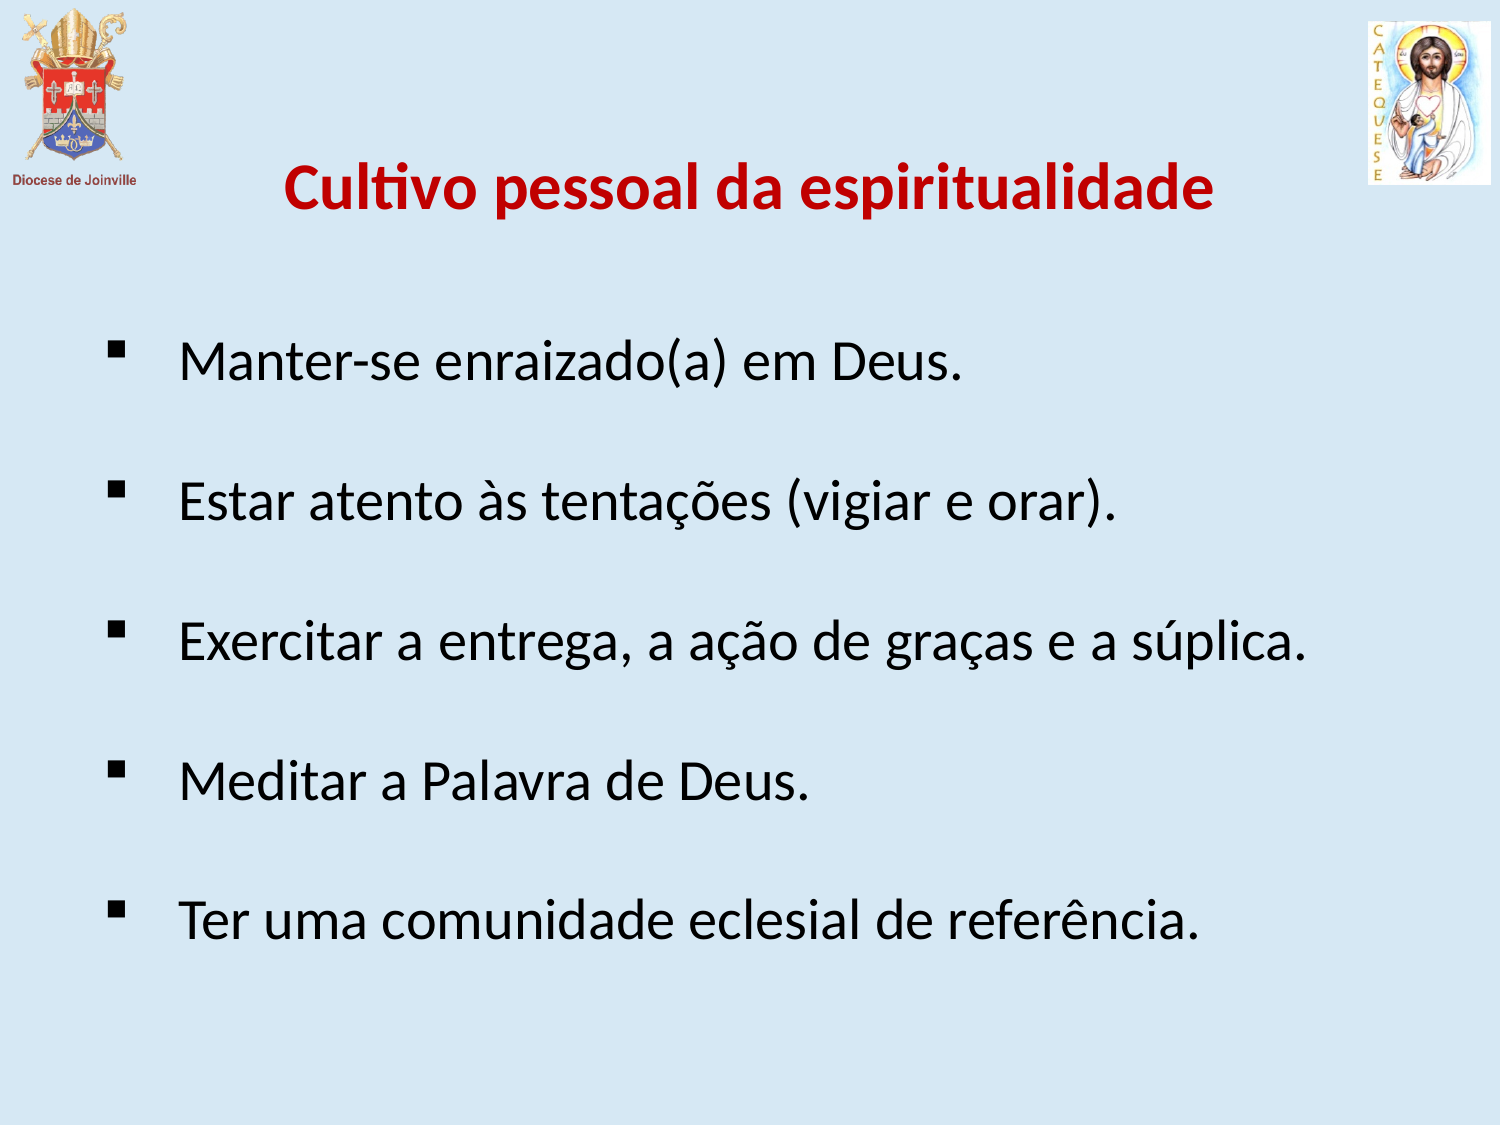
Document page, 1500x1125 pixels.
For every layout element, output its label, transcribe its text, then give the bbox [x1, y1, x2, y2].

picture [11, 8, 136, 185]
text_box Cultivo pessoal da espiritualidade [269, 135, 1231, 231]
picture [1368, 21, 1491, 185]
text_box Manter-se enraizado(a) em Deus. Estar atento às tentações (vigiar e orar). Exercitar a entrega, a ação de graças e a súplica. Meditar a Palavra de Deus. Ter uma comunidade eclesial de referência. [88, 314, 1430, 959]
